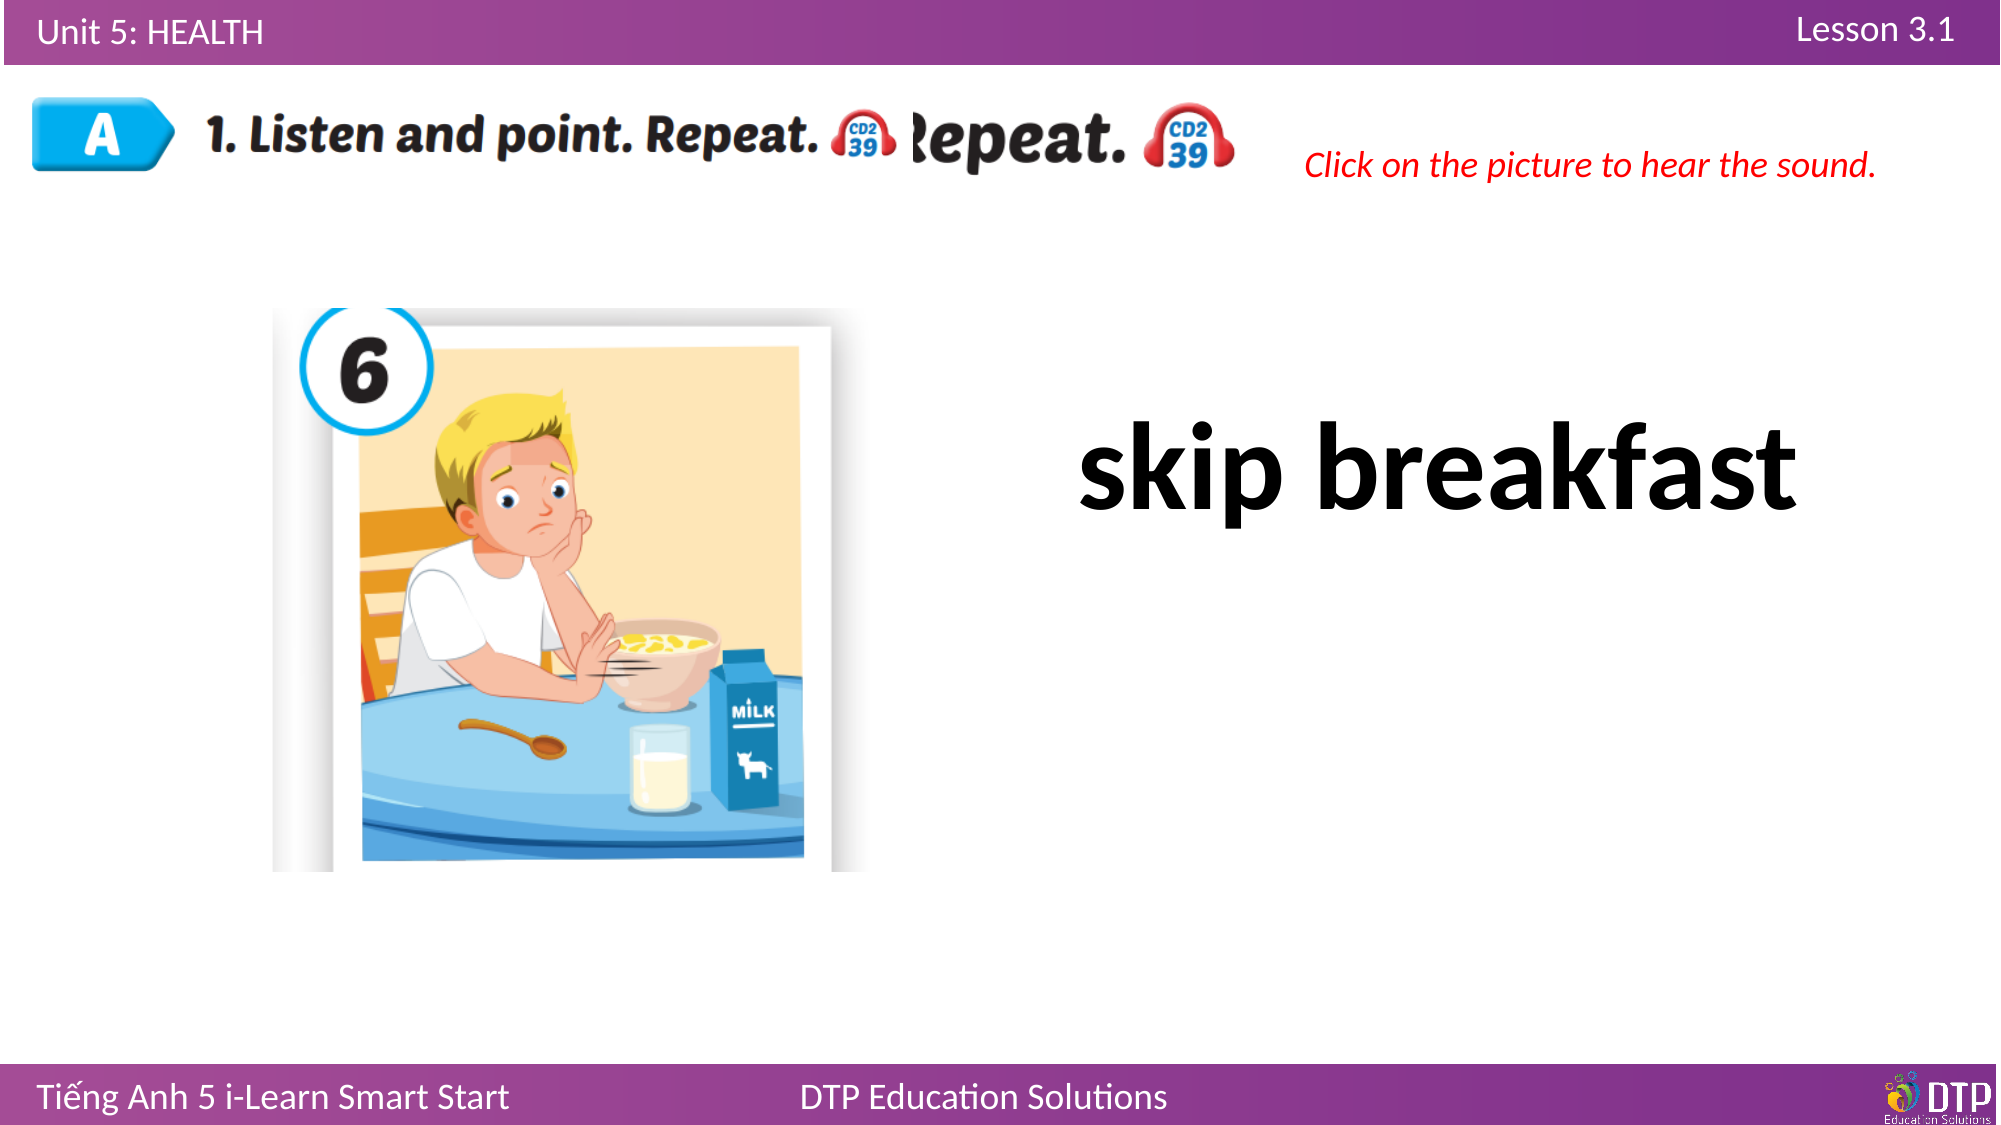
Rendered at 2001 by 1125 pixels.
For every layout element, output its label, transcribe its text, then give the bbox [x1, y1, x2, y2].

picture [4, 0, 2000, 219]
text_box skip breakfast [1040, 376, 1837, 542]
picture [272, 308, 875, 872]
picture [0, 1064, 1996, 1125]
picture [306, 308, 427, 429]
text_box Click on the picture to hear the sound. [1289, 132, 1967, 193]
